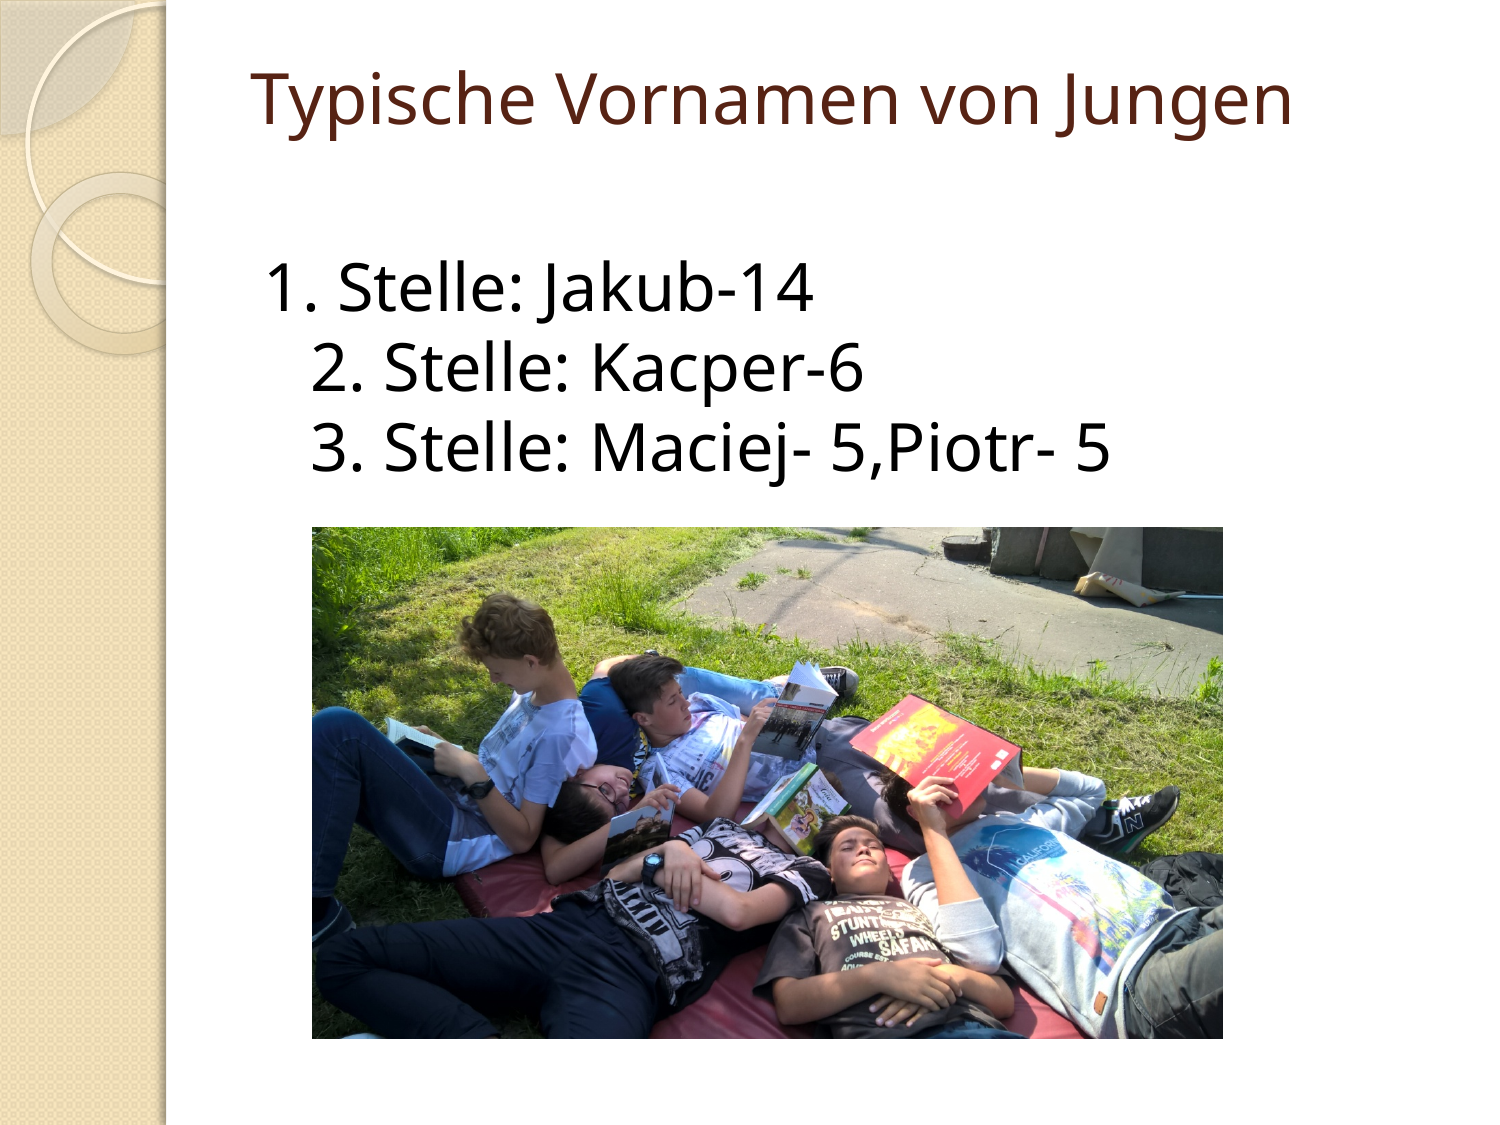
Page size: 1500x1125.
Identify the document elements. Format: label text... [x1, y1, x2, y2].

title Typische Vornamen von Jungen [235, 45, 1466, 233]
list 1. Stelle: Jakub-14 2. Stelle: Kacper-6 3. Stelle: Maciej- 5,Piotr- 5 [235, 237, 1466, 1025]
picture [312, 526, 1223, 1040]
